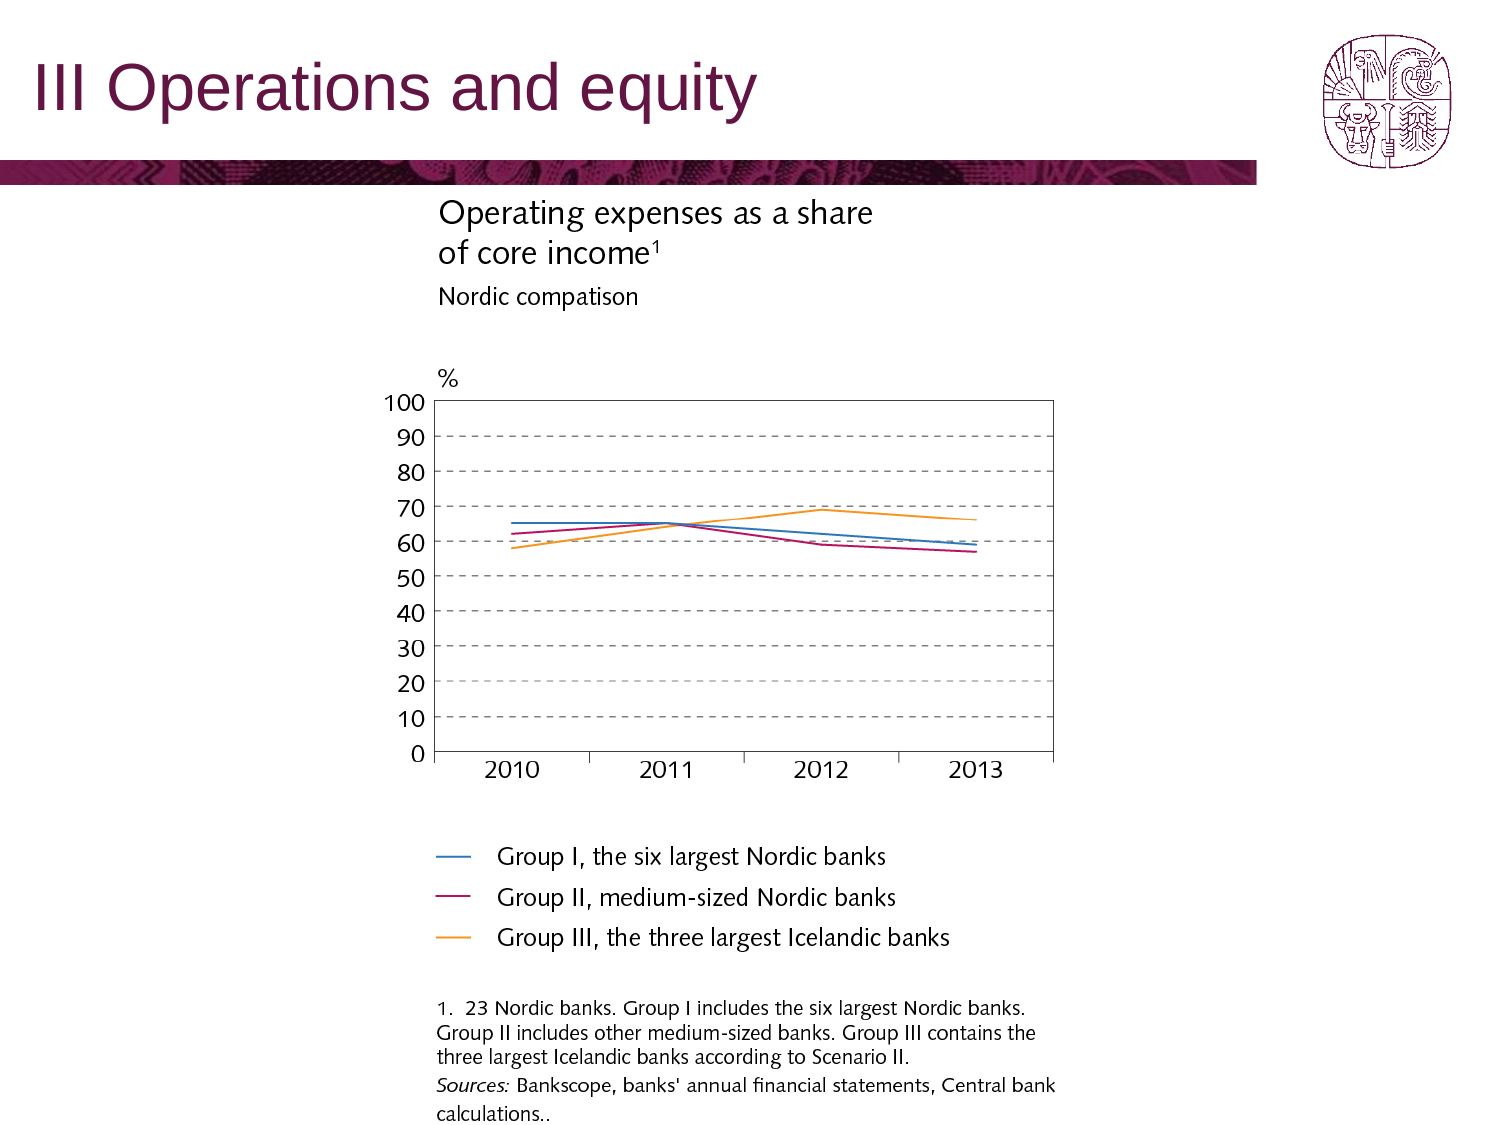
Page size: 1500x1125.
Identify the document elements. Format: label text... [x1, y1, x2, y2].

picture [383, 195, 1063, 1125]
picture [0, 160, 1258, 185]
picture [1316, 31, 1456, 173]
title III Operations and equity [17, 19, 1247, 149]
